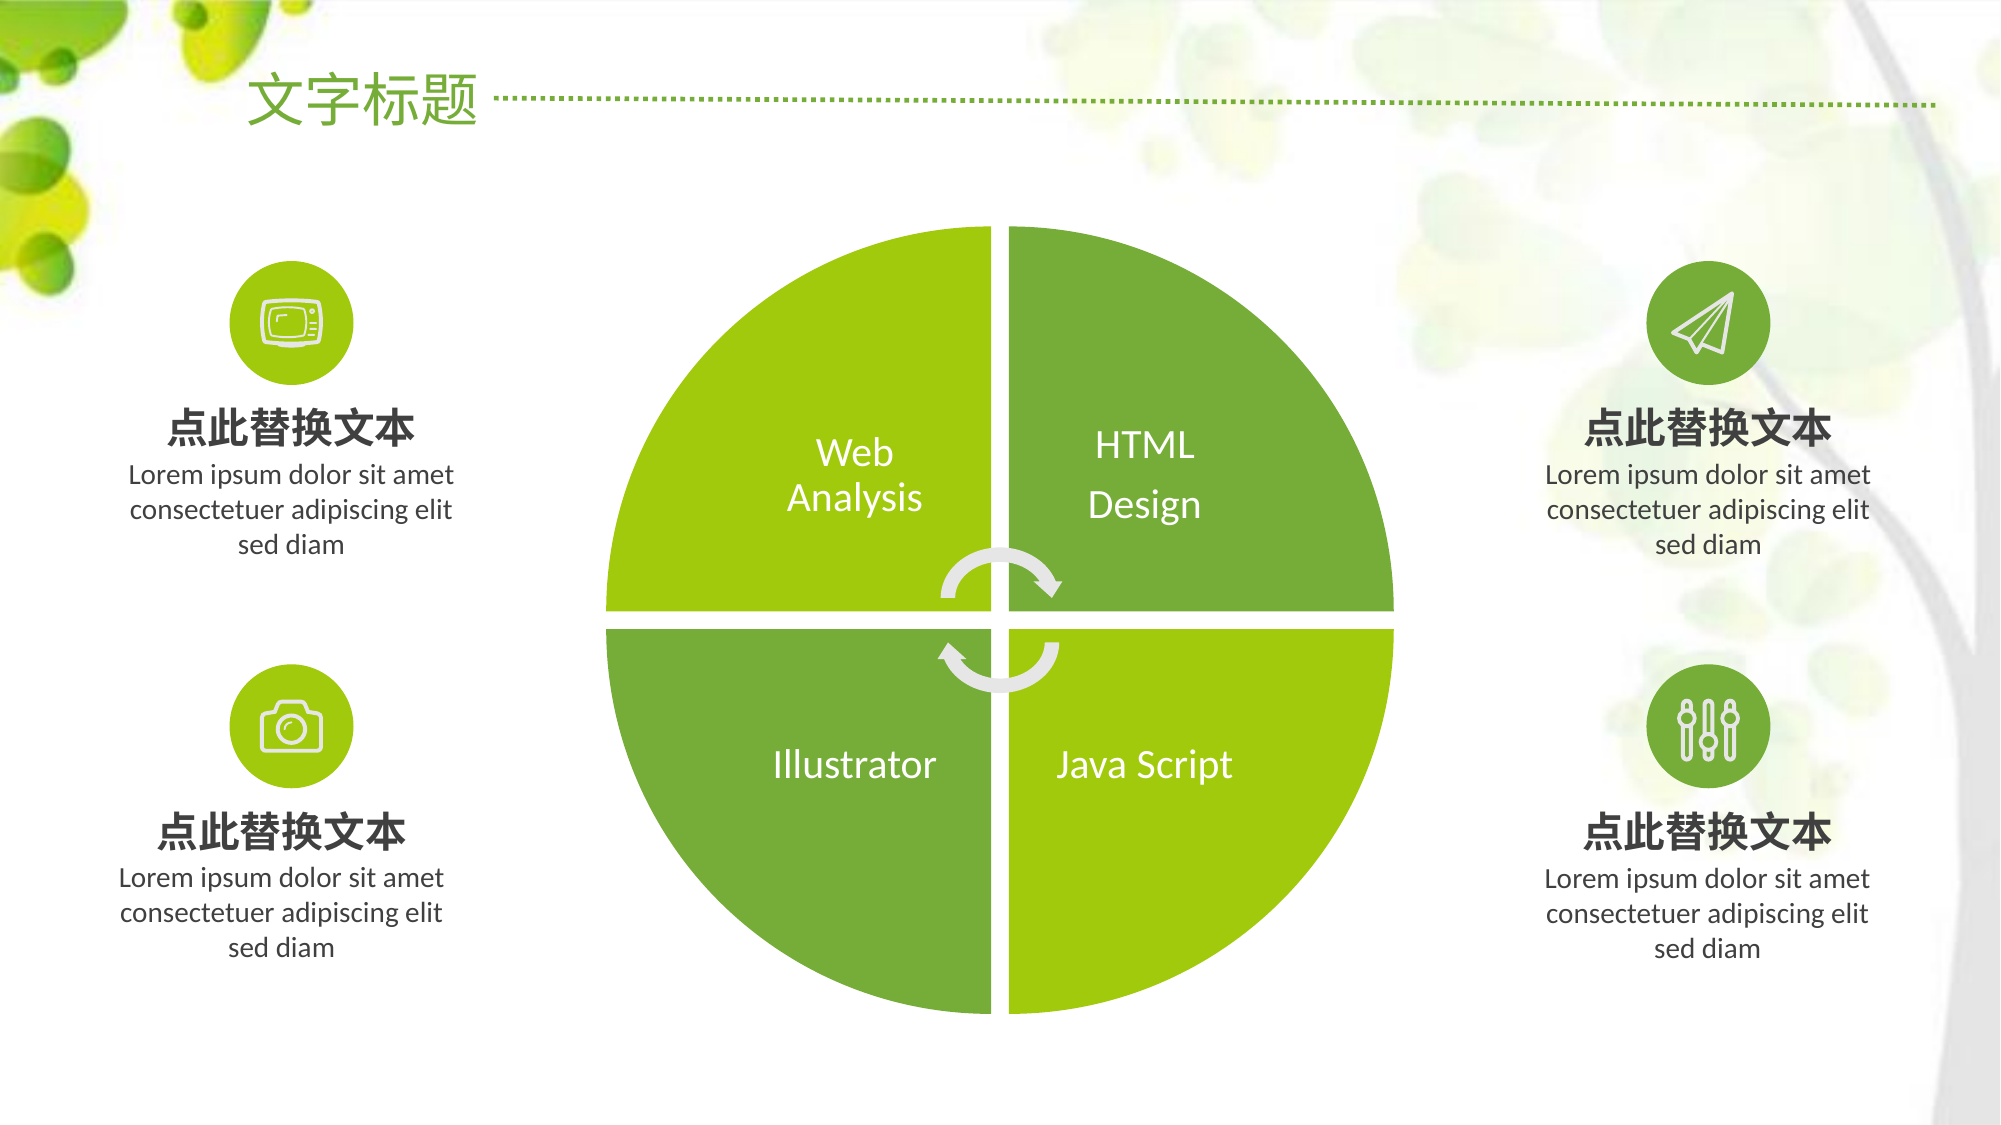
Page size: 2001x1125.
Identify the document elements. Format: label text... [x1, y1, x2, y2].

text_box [606, 226, 1394, 1014]
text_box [1501, 798, 1914, 973]
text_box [85, 394, 498, 569]
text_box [1502, 394, 1915, 569]
picture [0, 0, 2001, 1125]
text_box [494, 98, 1940, 106]
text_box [229, 664, 354, 789]
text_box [229, 260, 354, 385]
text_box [1646, 664, 1771, 789]
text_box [75, 797, 488, 973]
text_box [1646, 260, 1771, 385]
text_box 文字标题 [231, 55, 494, 141]
